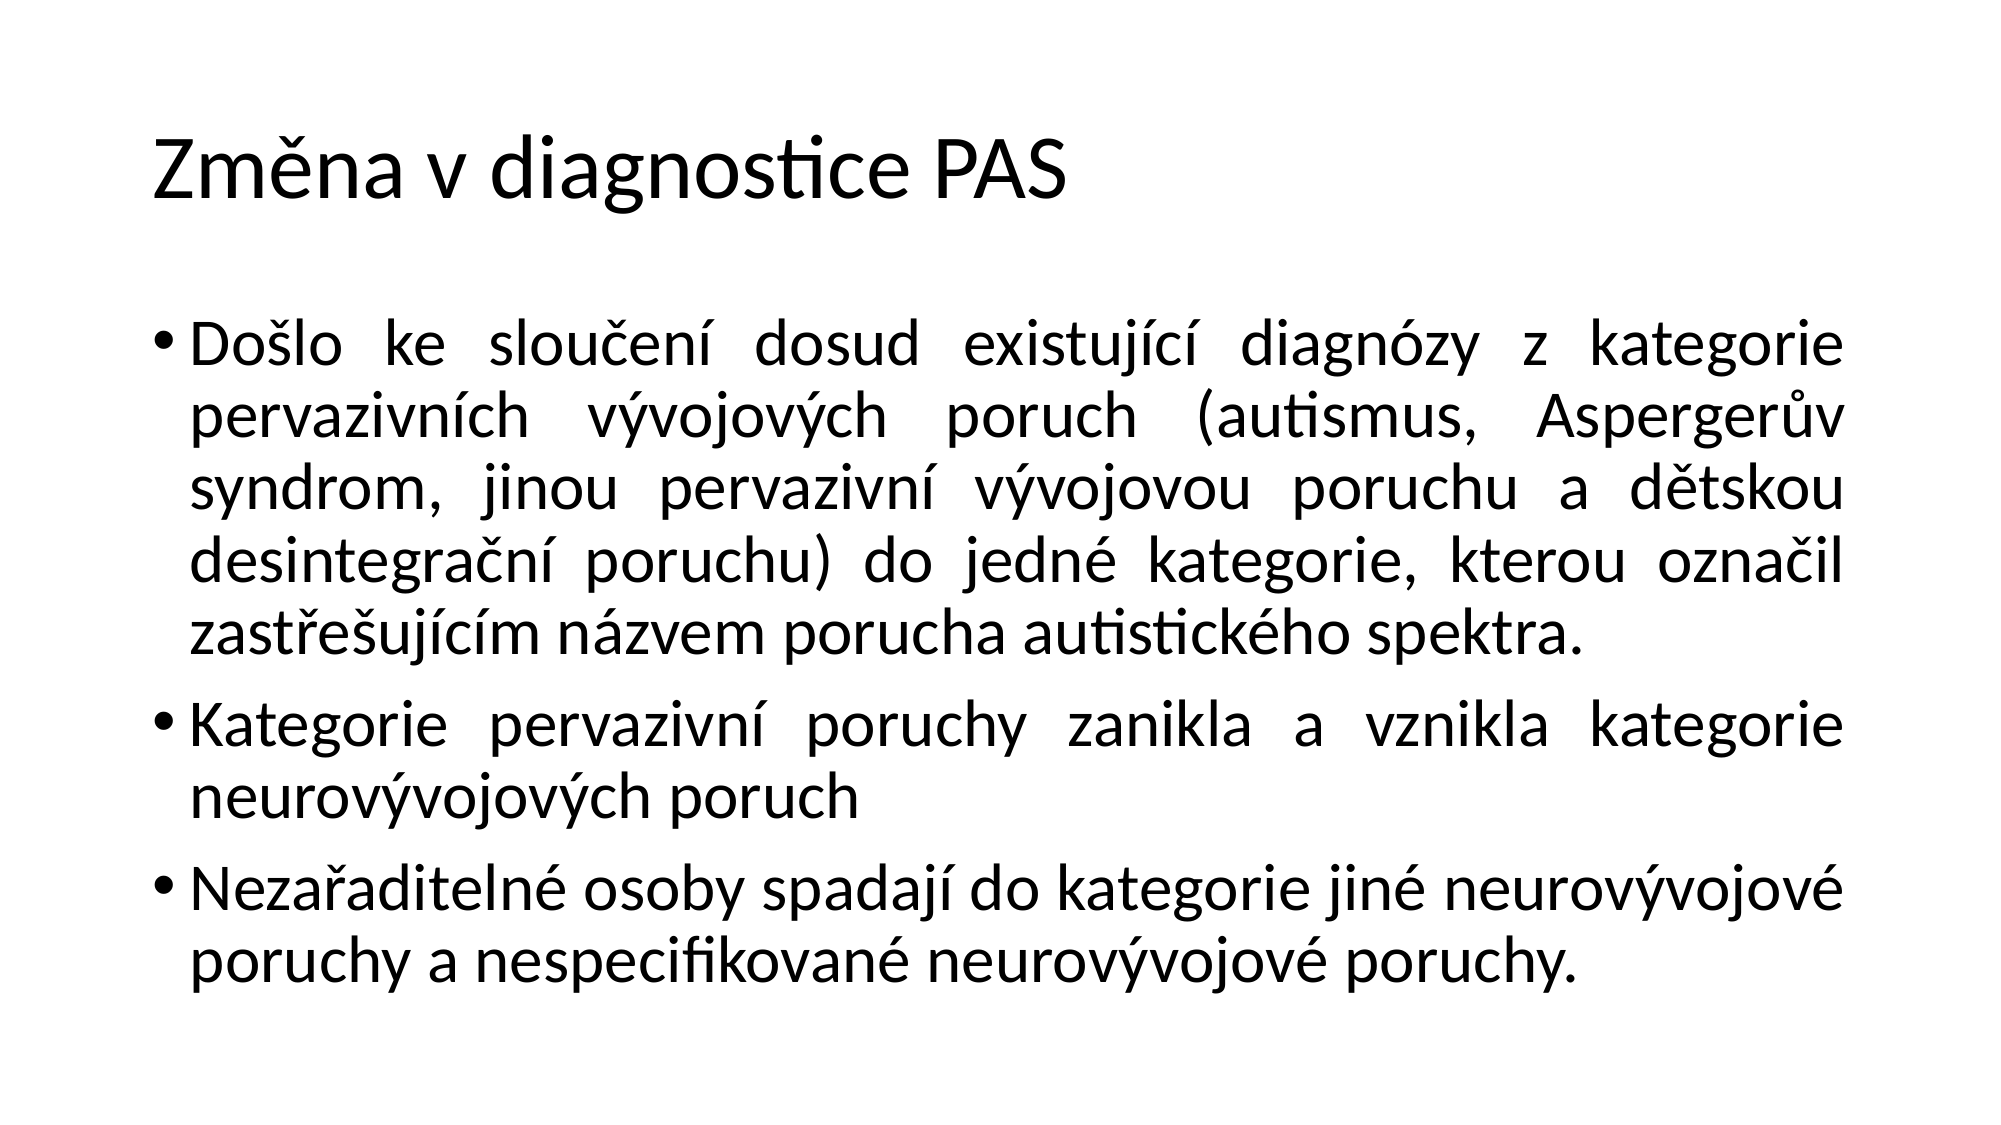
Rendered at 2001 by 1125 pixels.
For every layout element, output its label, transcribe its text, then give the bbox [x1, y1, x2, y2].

title Změna v diagnostice PAS [137, 59, 1863, 278]
list Došlo ke sloučení dosud existující diagnózy z kategorie pervazivních vývojových poruch (autismus, Aspergerův syndrom, jinou pervazivní vývojovou poruchu a dětskou desintegrační poruchu) do jedné kategorie, kterou označil zastřešujícím názvem porucha autistického spektra. Kategorie pervazivní poruchy zanikla a vznikla kategorie neurovývojových poruch Nezařaditelné osoby spadají do kategorie jiné neurovývojové poruchy a nespecifikované neurovývojové poruchy. [137, 299, 1863, 1014]
